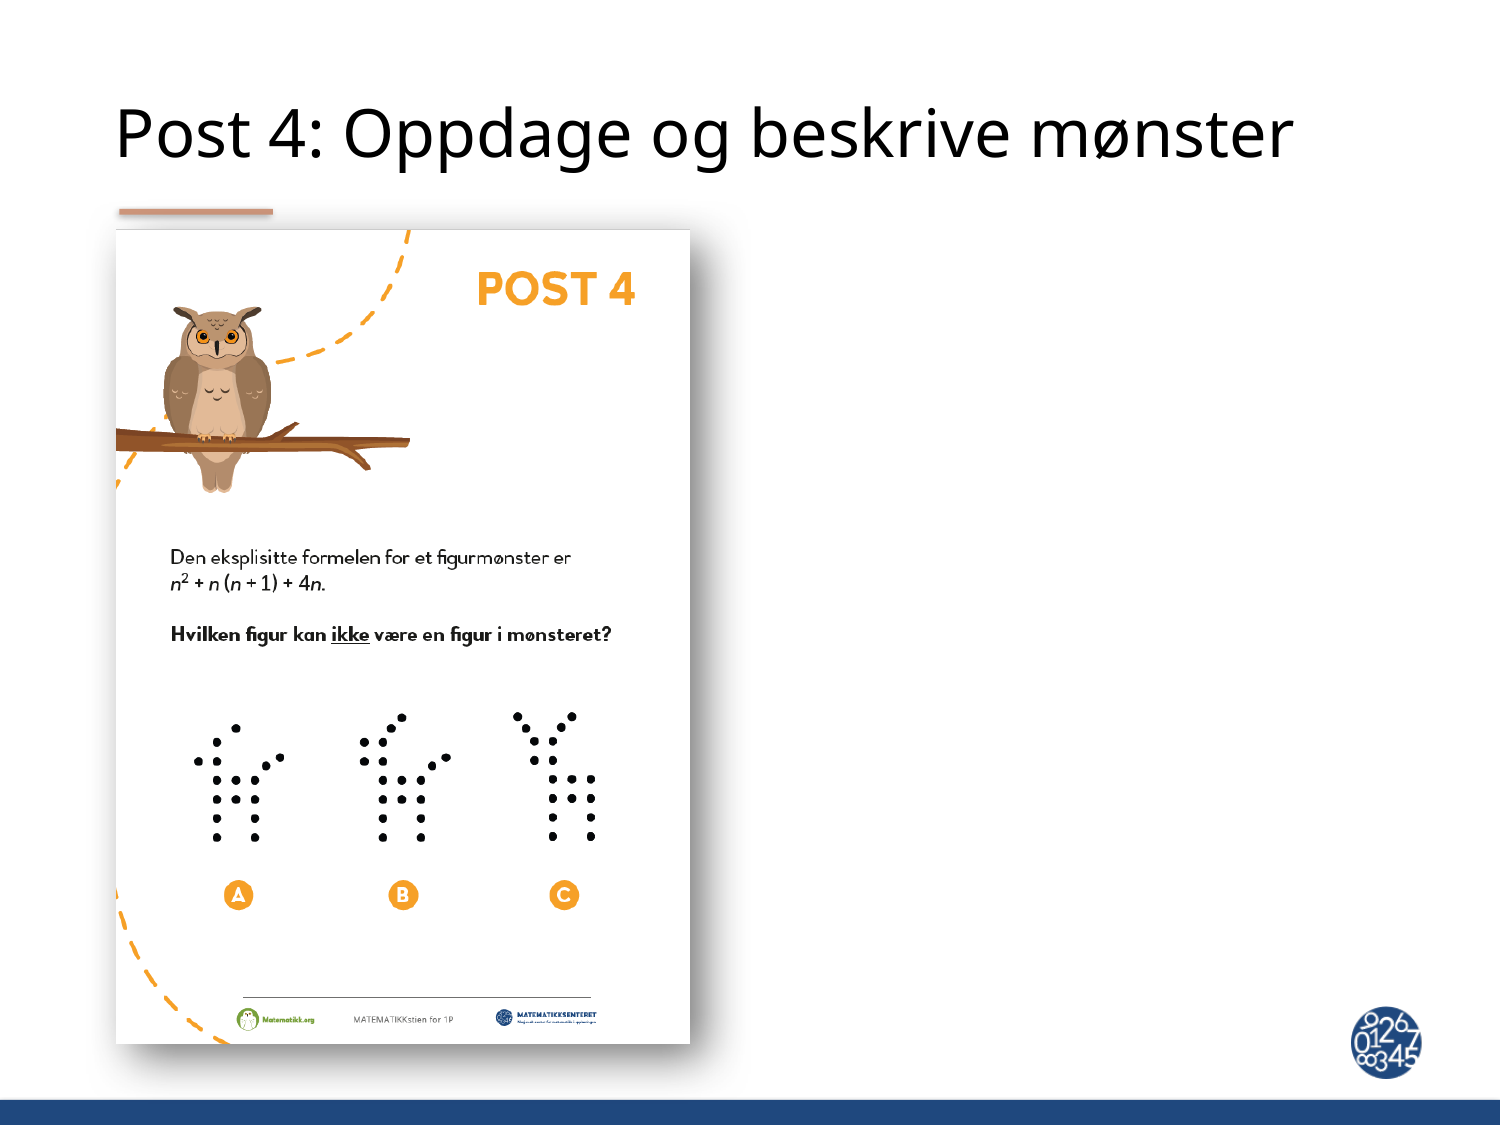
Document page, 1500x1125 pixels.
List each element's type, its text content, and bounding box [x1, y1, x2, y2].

title Post 4: Oppdage og beskrive mønster [99, 54, 1425, 207]
picture [1351, 1006, 1428, 1079]
picture [115, 229, 691, 1044]
